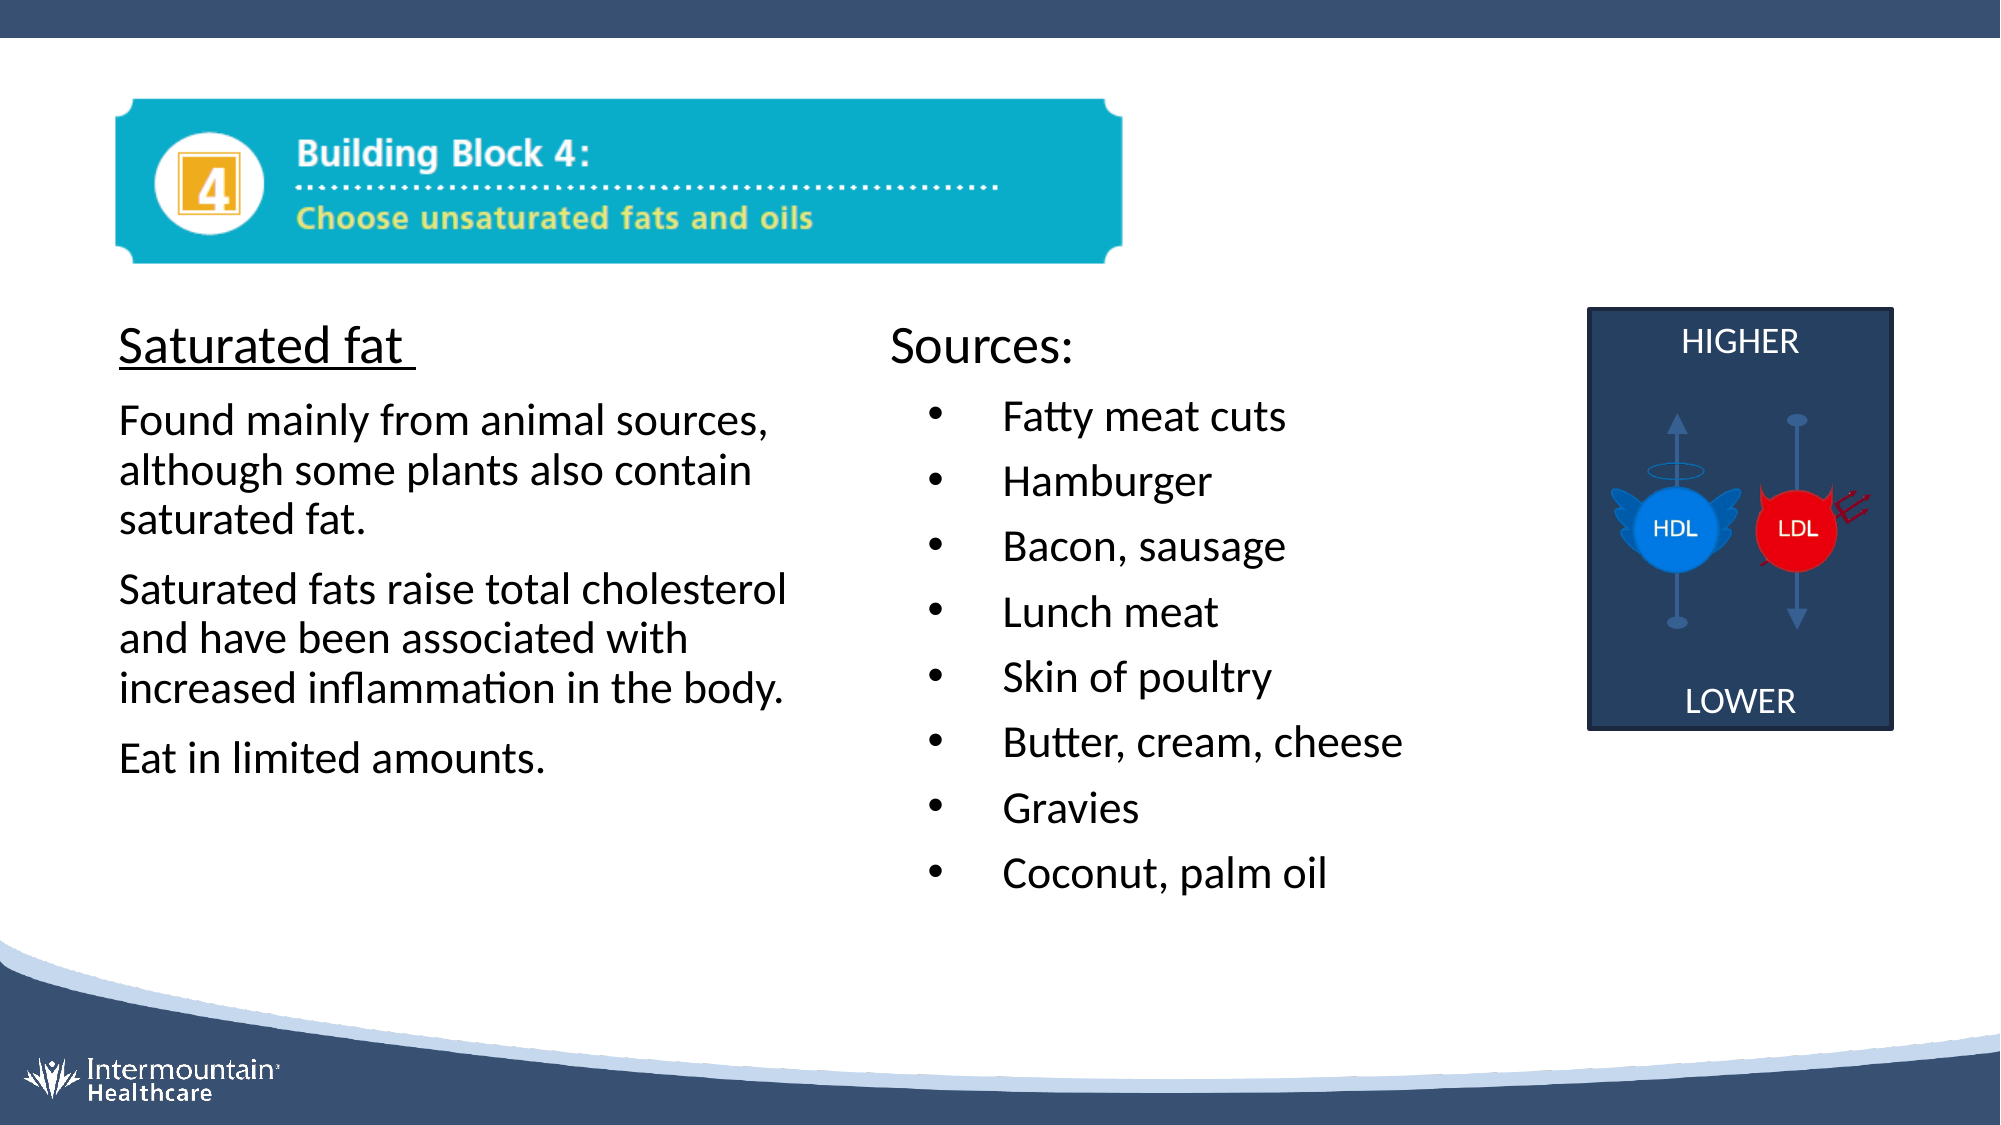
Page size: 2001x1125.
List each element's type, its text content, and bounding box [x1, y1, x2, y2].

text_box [1610, 462, 1748, 577]
text_box HIGHER LOWER [1589, 309, 1892, 729]
picture [0, 940, 2000, 1125]
text_box Sources: Fatty meat cuts Hamburger Bacon, sausage Lunch meat Skin of poultry Butter, cream, cheese Gravies Coconut, palm oil [874, 309, 1533, 970]
picture [111, 95, 1126, 267]
picture [0, 0, 2000, 38]
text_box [1748, 462, 1872, 577]
text_box Saturated fat Found mainly from animal sources, although some plants also contain saturated fat. Saturated fats raise total cholesterol and have been associated with increased inflammation in the body. Eat in limited amounts. [103, 309, 815, 945]
